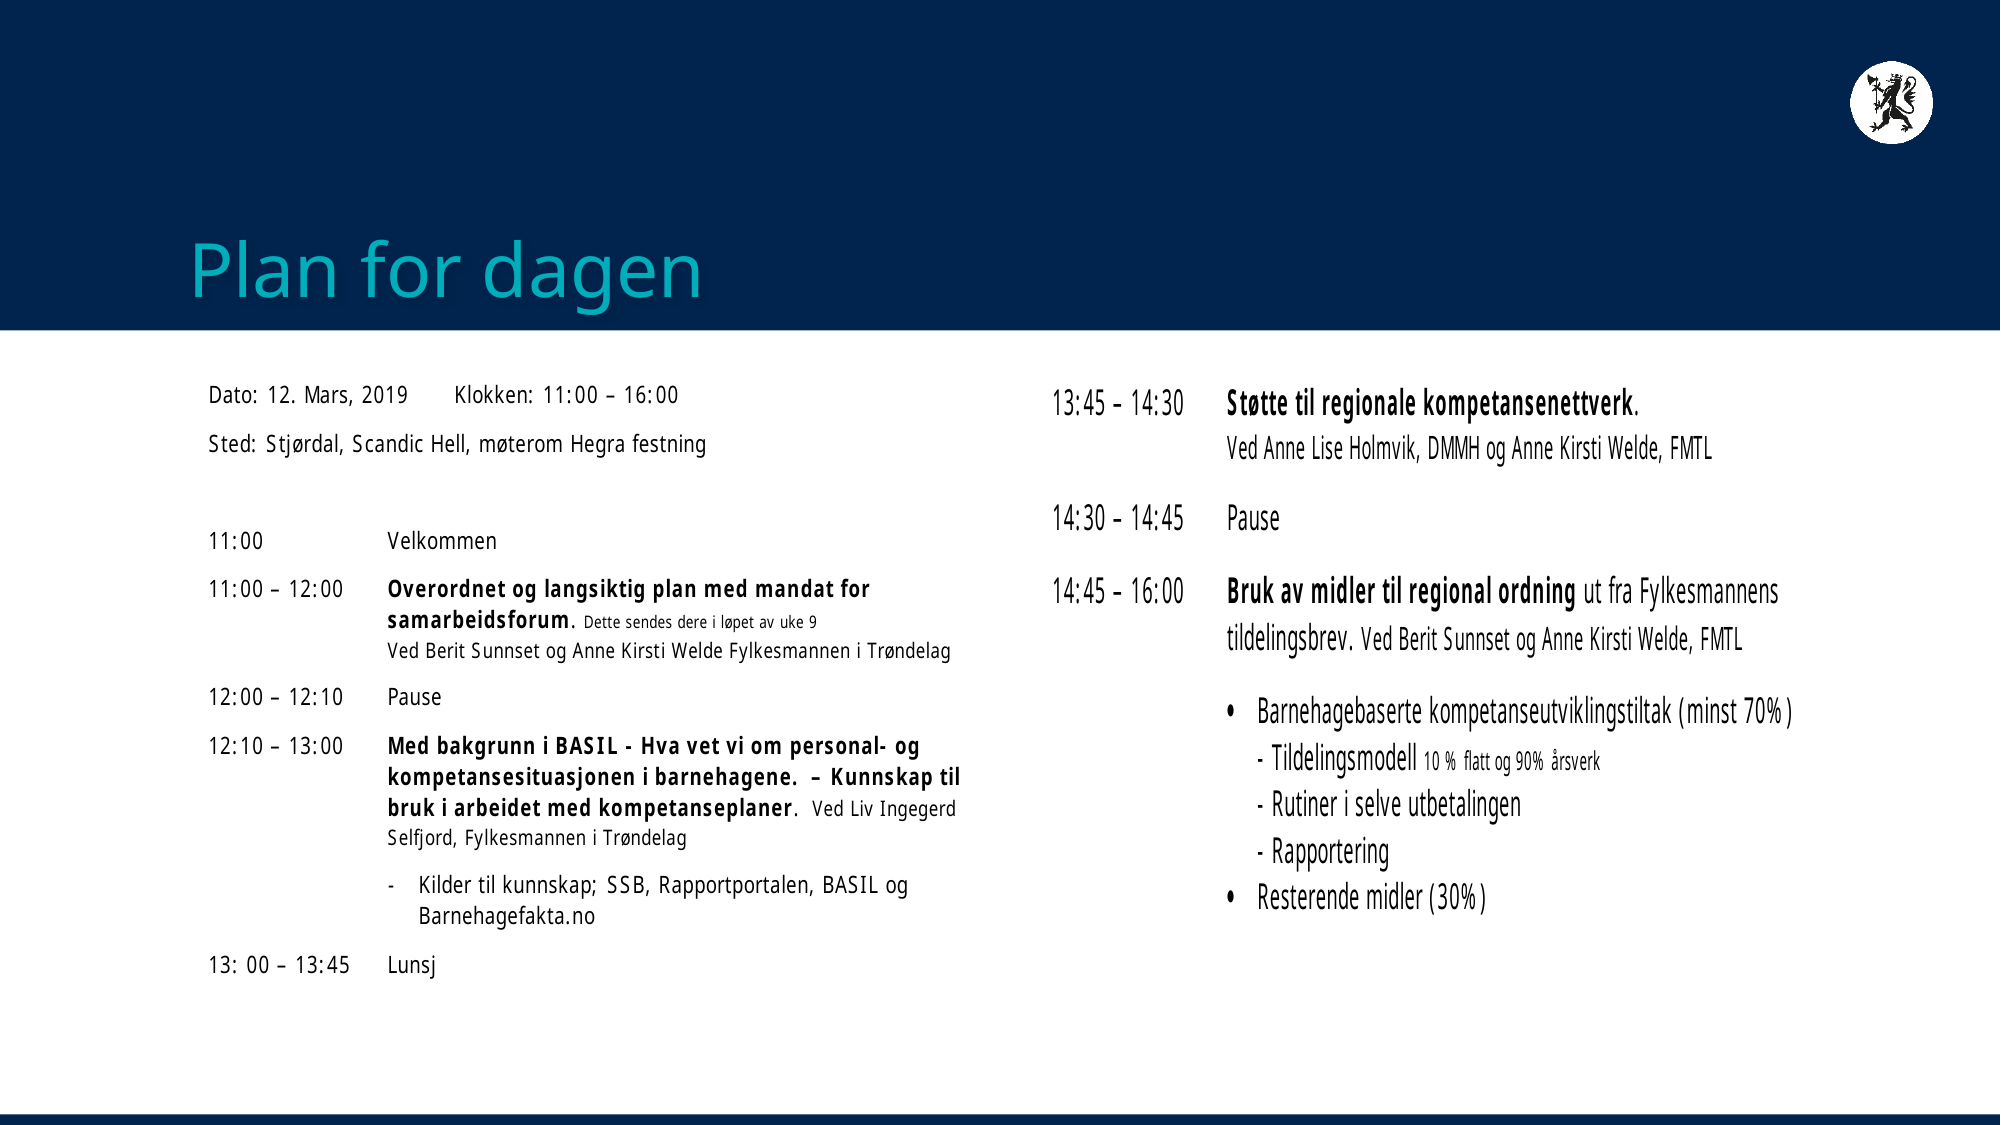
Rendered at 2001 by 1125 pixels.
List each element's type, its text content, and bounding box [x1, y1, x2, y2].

picture [1850, 61, 1933, 144]
picture [1052, 379, 1801, 949]
title Plan for dagen [173, 143, 1827, 320]
picture [208, 379, 976, 1000]
